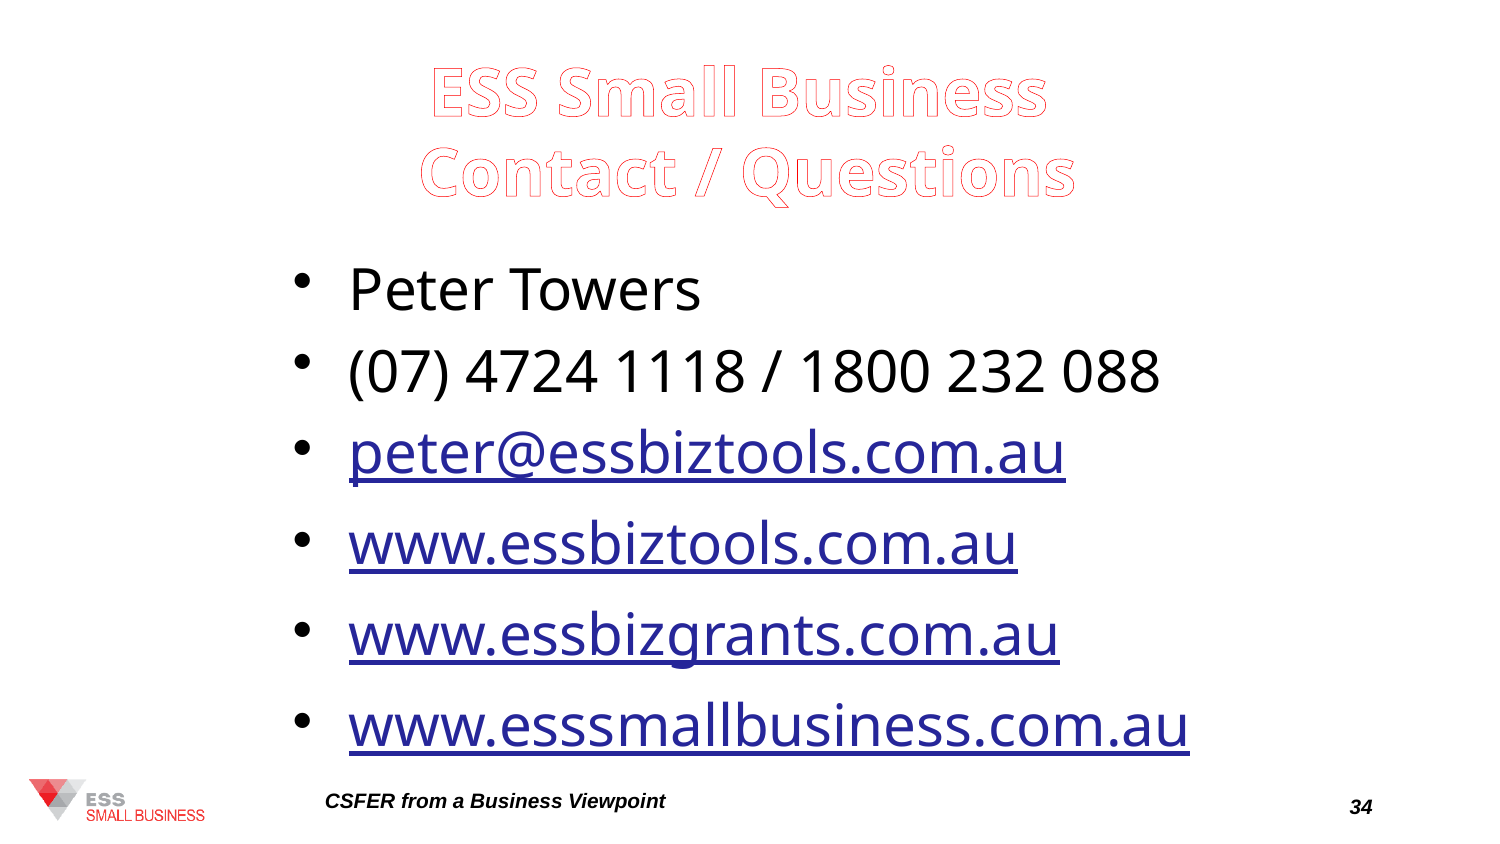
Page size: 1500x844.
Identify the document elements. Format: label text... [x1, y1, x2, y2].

footer CSFER from a Business Viewpoint [309, 780, 1185, 820]
slide_number 34 [1324, 786, 1388, 830]
list Peter Towers (07) 4724 1118 / 1800 232 088 peter@essbiztools.com.au www.essbiztools.com.au www.essbizgrants.com.au www.esssmallbusiness.com.au [277, 244, 1211, 753]
picture [29, 779, 207, 823]
text_box ESS Small Business Contact / Questions [0, 41, 1500, 217]
